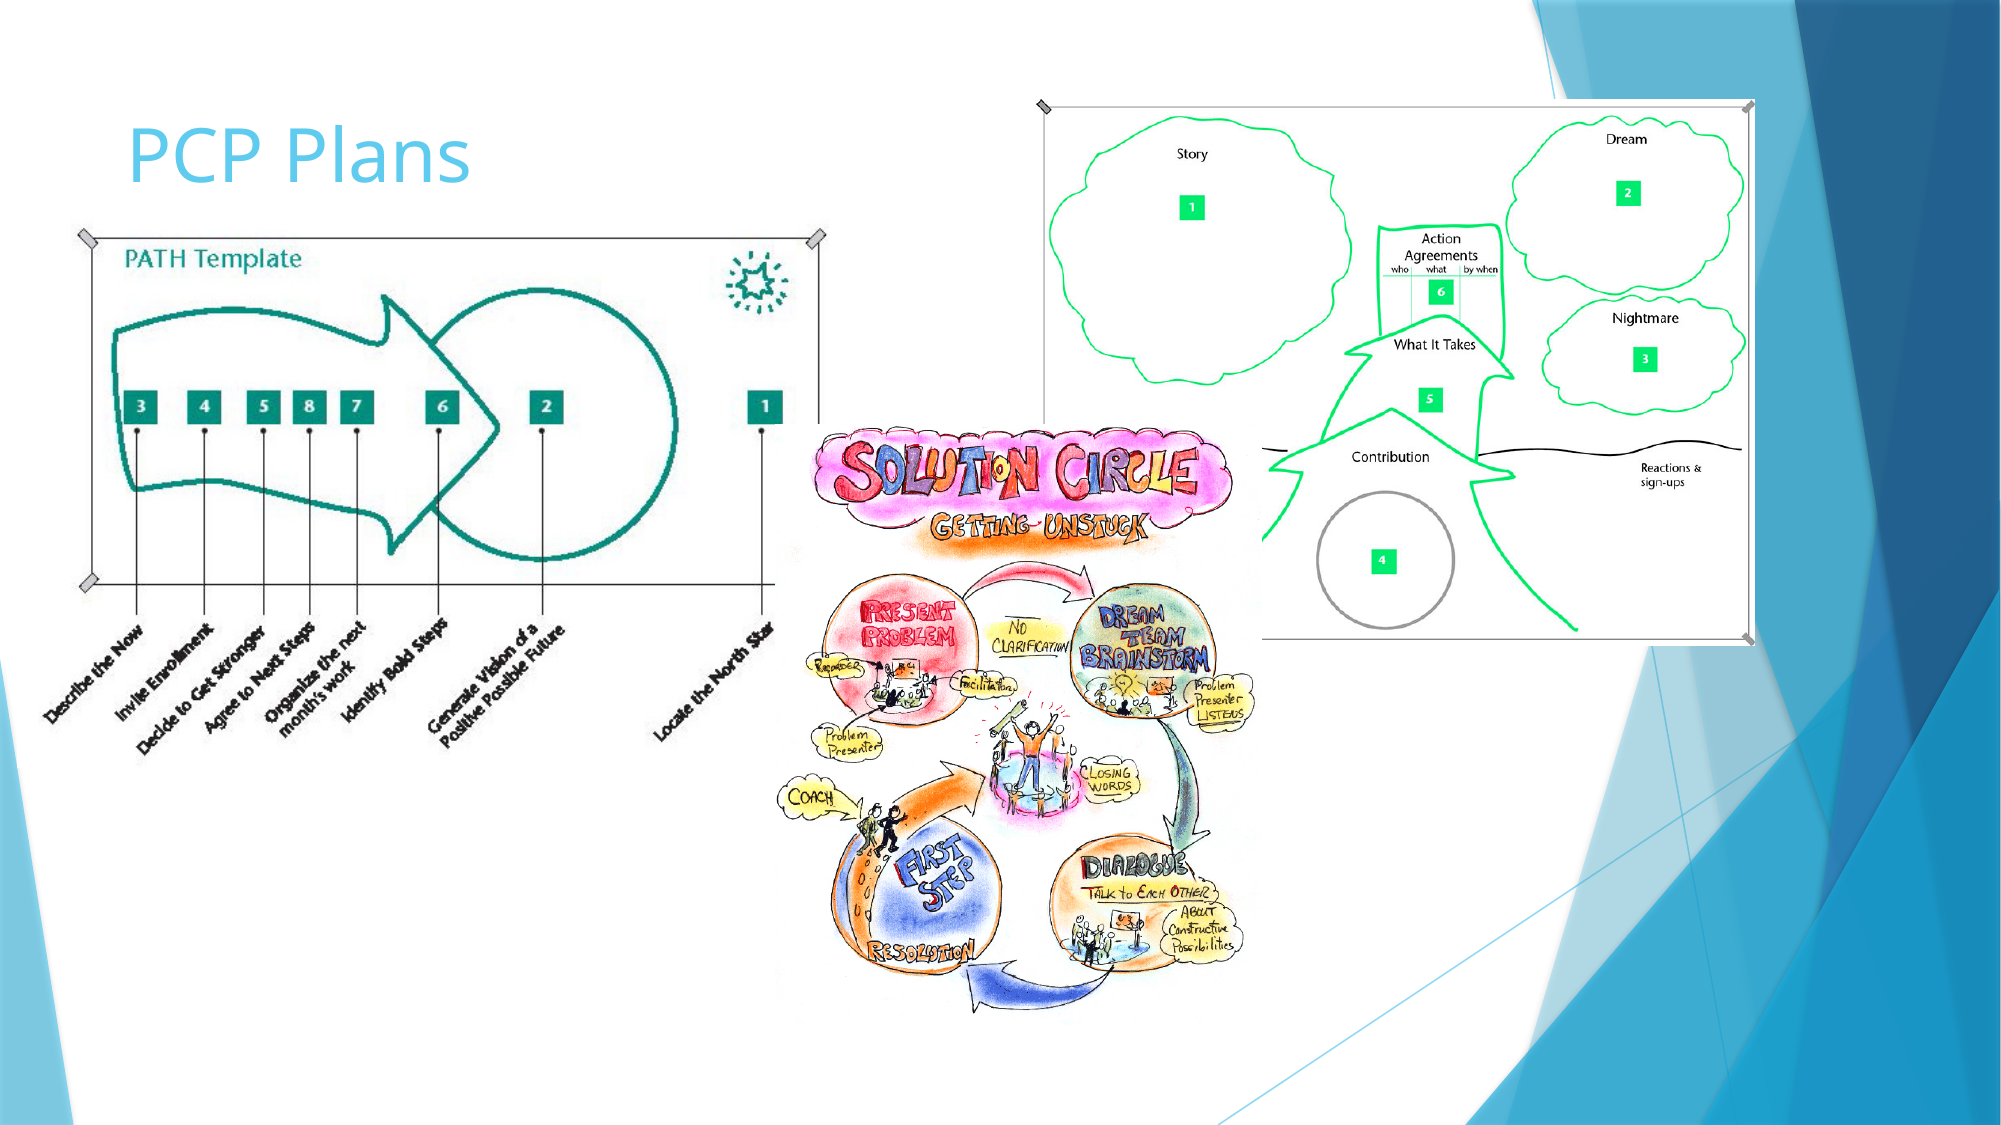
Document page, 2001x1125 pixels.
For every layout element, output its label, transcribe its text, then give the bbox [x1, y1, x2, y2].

picture [16, 99, 1755, 1026]
title PCP Plans [111, 99, 1035, 317]
